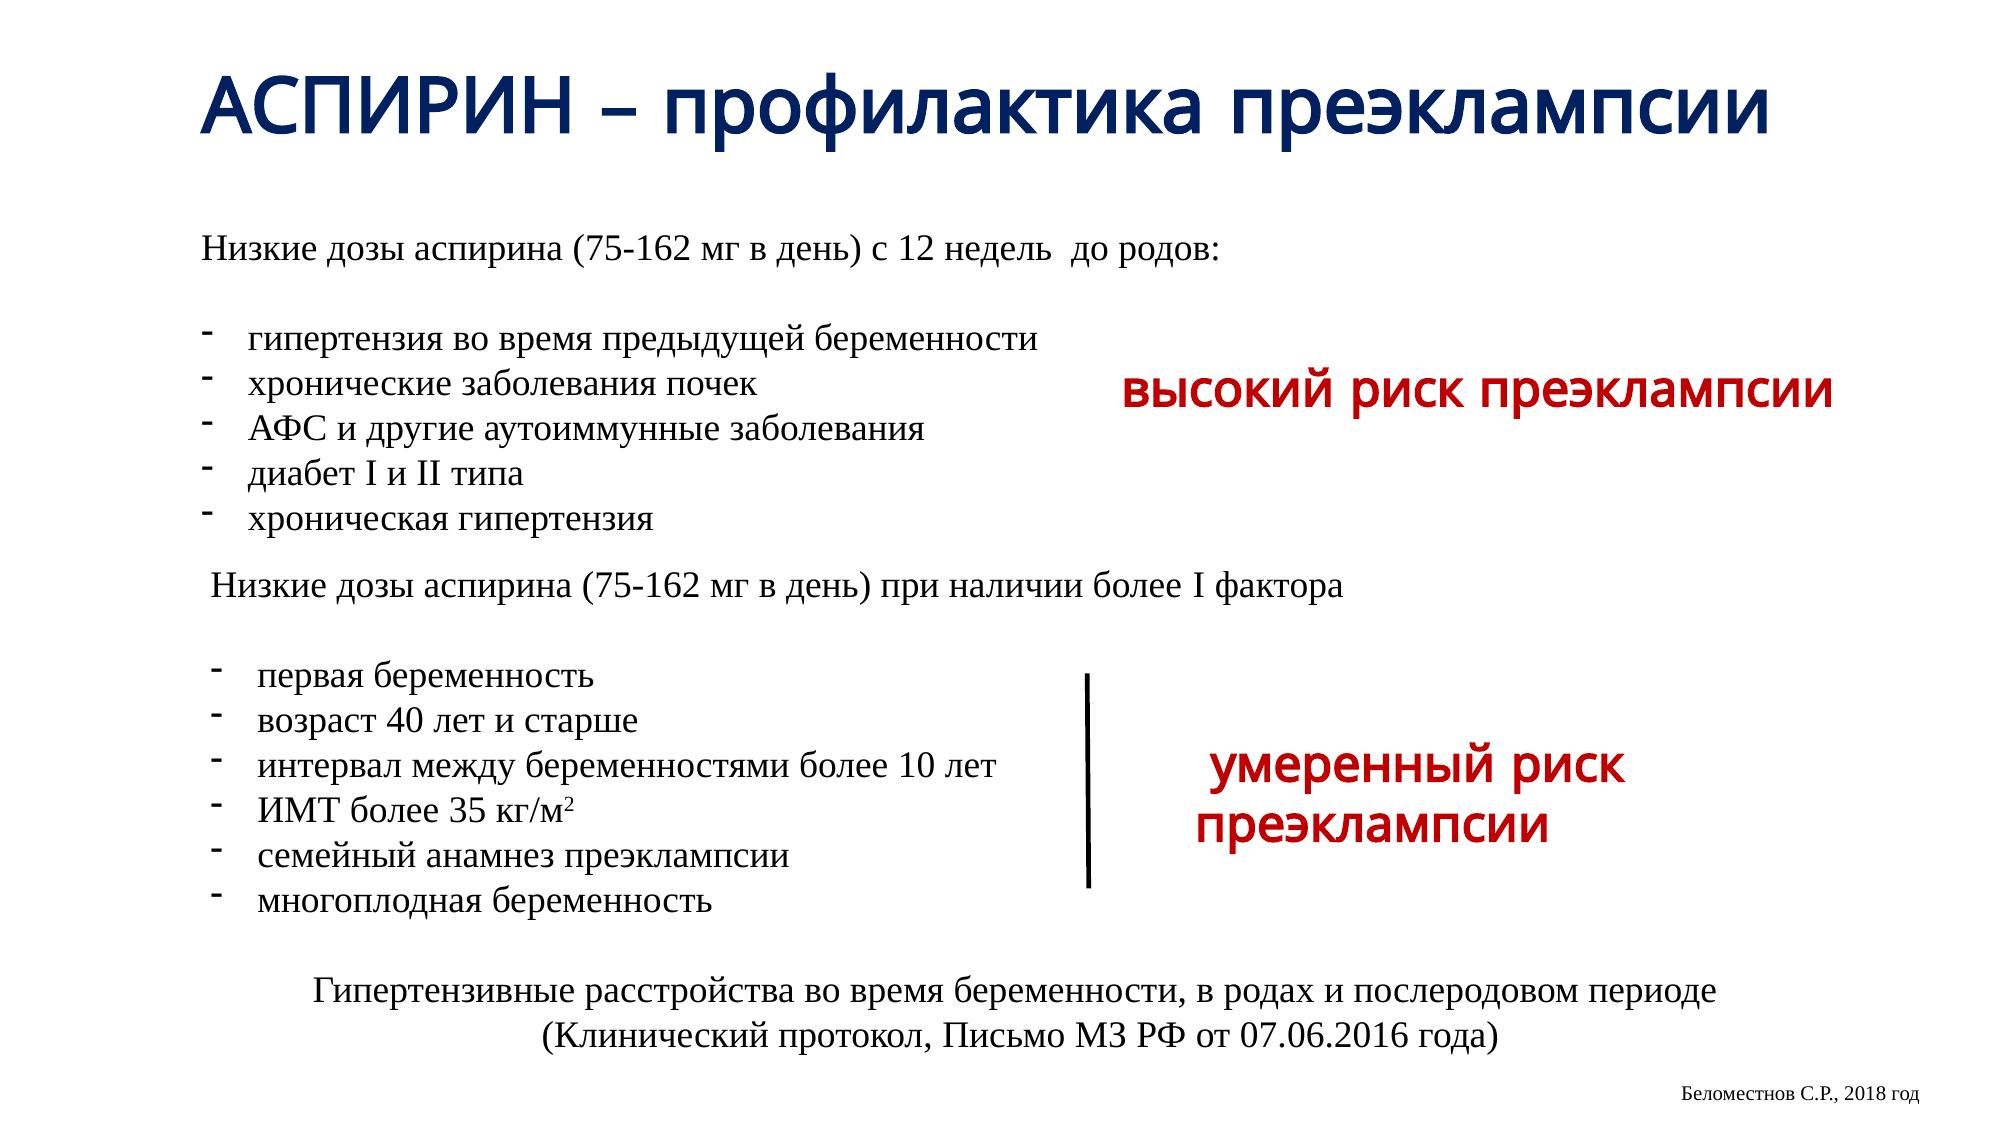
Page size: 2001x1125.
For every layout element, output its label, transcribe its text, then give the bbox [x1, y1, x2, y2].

text_box умеренный риск преэклампсии [1180, 723, 1939, 859]
text_box Гипертензивные расстройства во время беременности, в родах и послеродовом периоде (Клинический протокол, Письмо МЗ РФ от 07.06.2016 года) [271, 957, 1770, 1063]
text_box Низкие дозы аспирина (75-162 мг в день) при наличии более I фактора первая беременность возраст 40 лет и старше интервал между беременностями более 10 лет ИМТ более 35 кг/м2 семейный анамнез преэклампсии многоплодная беременность [195, 552, 1780, 928]
text_box Низкие дозы аспирина (75-162 мг в день) с 12 недель до родов: гипертензия во время предыдущей беременности хронические заболевания почек АФС и другие аутоиммунные заболевания диабет I и II типа хроническая гипертензия [186, 215, 1770, 591]
title АСПИРИН – профилактика преэклампсии [120, 48, 1855, 167]
text_box Беломестнов С.Р., 2018 год [1666, 1071, 1935, 1112]
text_box высокий риск преэклампсии [1101, 348, 1854, 424]
